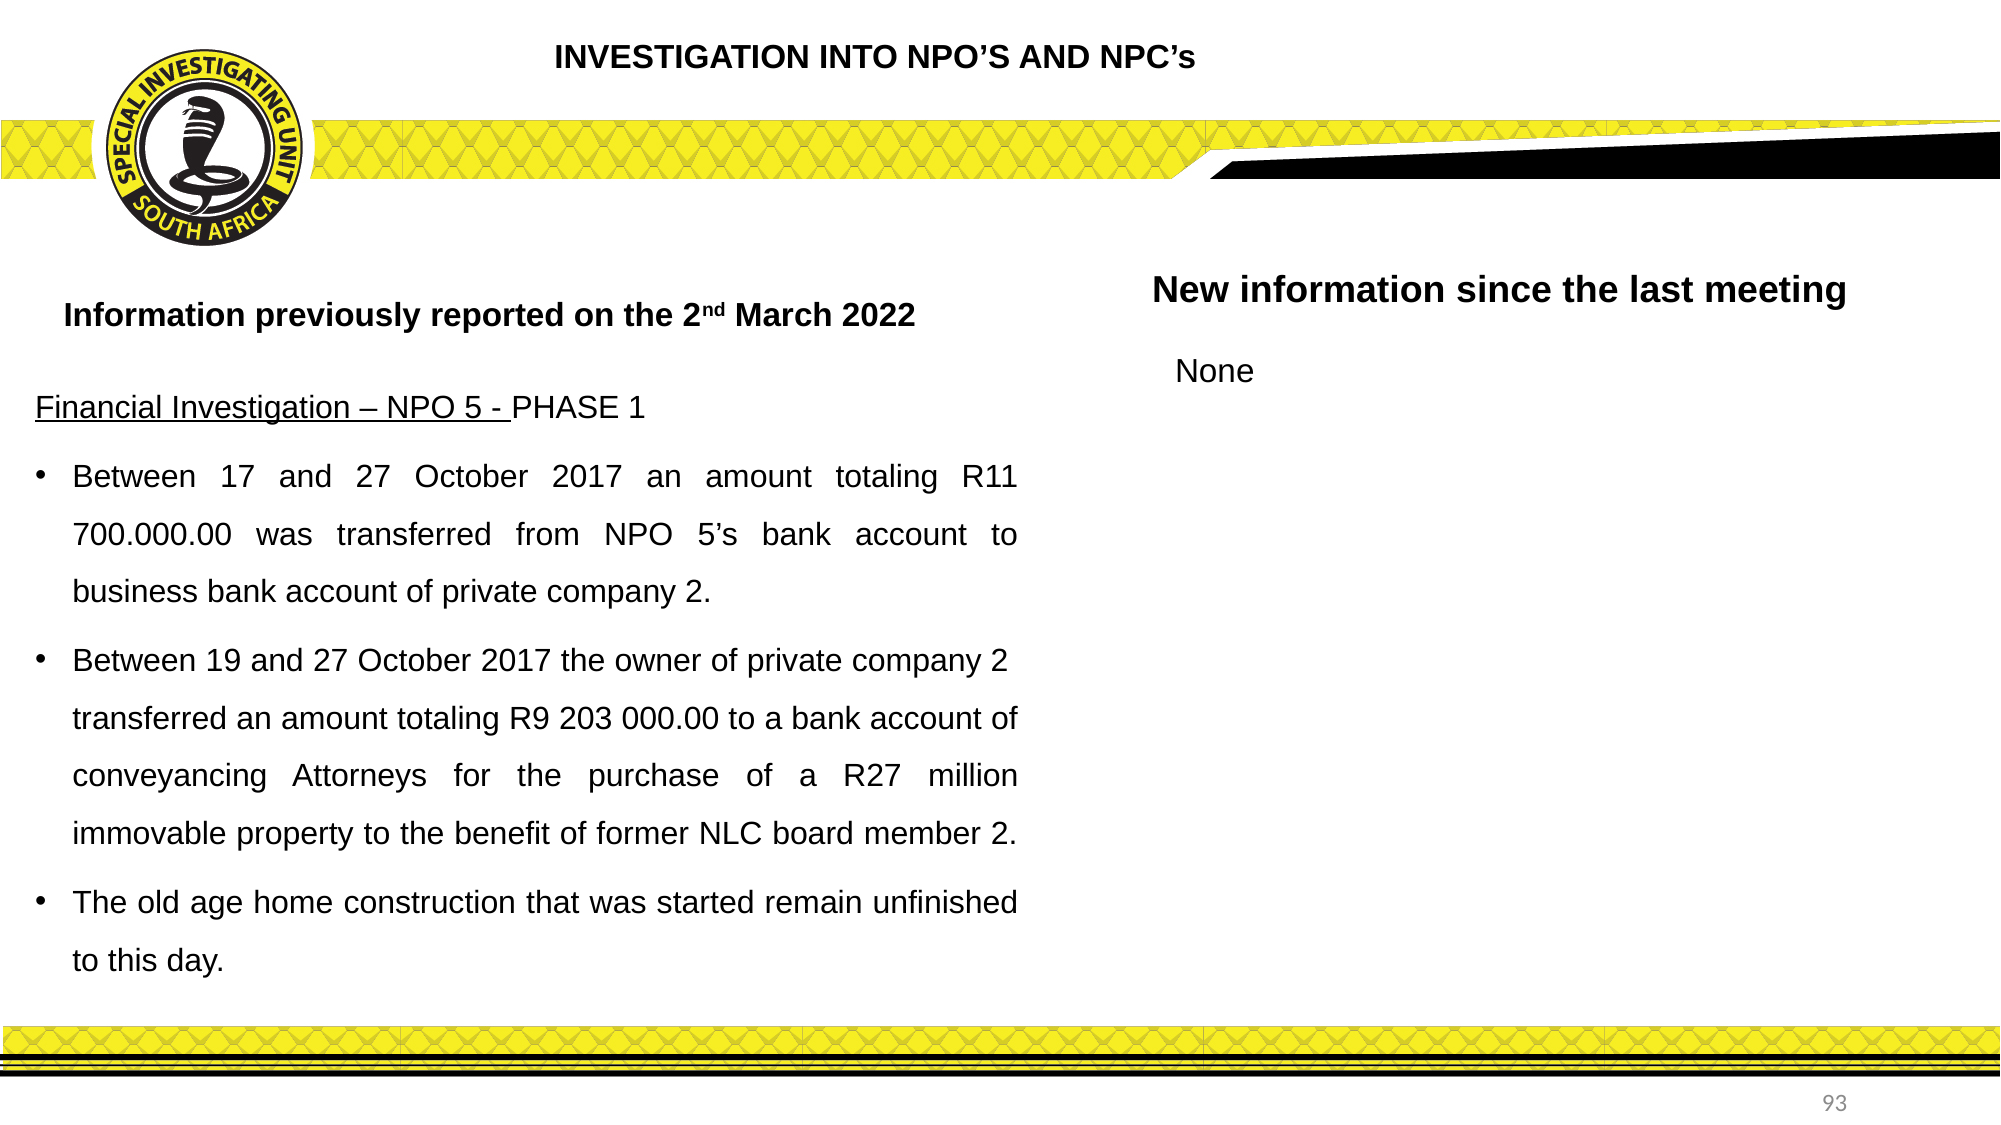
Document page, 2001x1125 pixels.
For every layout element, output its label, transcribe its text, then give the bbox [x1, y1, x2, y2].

slide_number 93 [1412, 1072, 1863, 1125]
list Information previously reported on the 2nd March 2022 [48, 290, 984, 359]
picture [0, 0, 2000, 1125]
list Financial Investigation – NPO 5 - PHASE 1 Between 17 and 27 October 2017 an amount totaling R11 700.000.00 was transferred from NPO 5’s bank account to business bank account of private company 2. Between 19 and 27 October 2017 the owner of private company 2 transferred an amount totaling R9 203 000.00 to a bank account of conveyancing Attorneys for the purchase of a R27 million immovable property to the benefit of former NLC board member 2. The old age home construction that was started remain unfinished to this day. [19, 359, 1035, 1011]
text_box INVESTIGATION INTO NPO’S AND NPC’s [411, 32, 1341, 84]
list New information since the last meeting [1137, 210, 1989, 319]
list None [1160, 346, 1976, 998]
